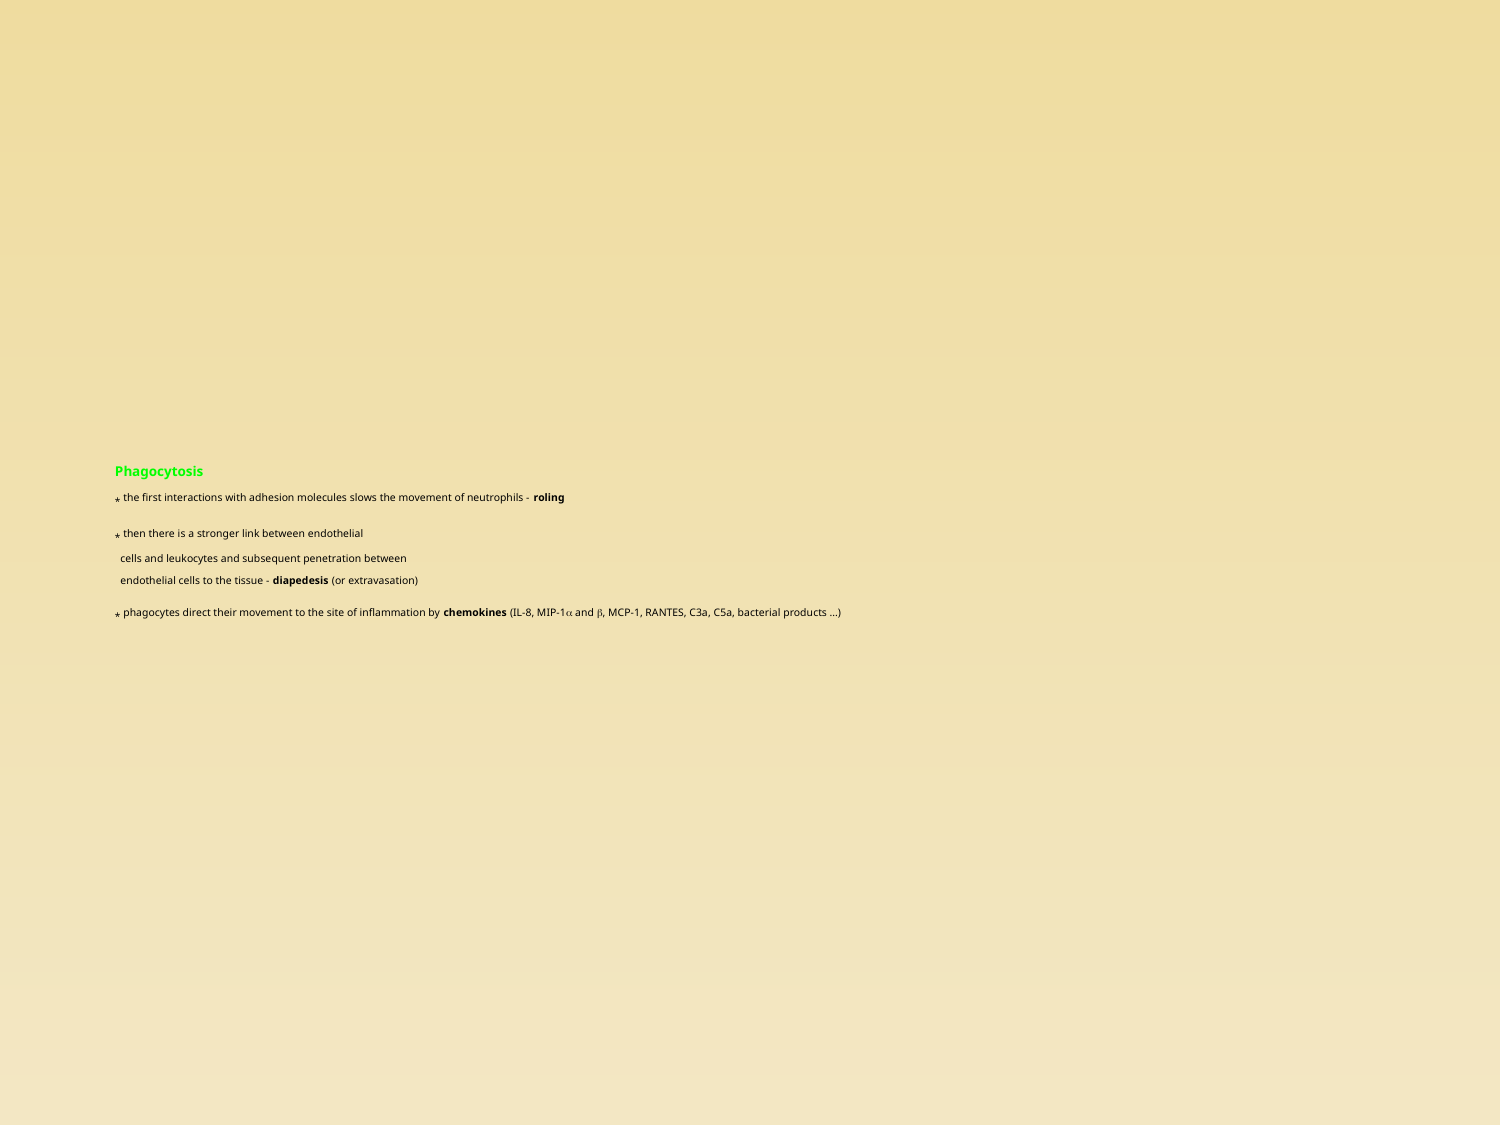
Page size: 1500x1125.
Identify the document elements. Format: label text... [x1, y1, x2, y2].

title Phagocytosis * the first interactions with adhesion molecules slows the movement of neutrophils - roling * then there is a stronger link between endothelial cells and leukocytes and subsequent penetration between endothelial cells to the tissue - diapedesis (or extravasation) * phagocytes direct their movement to the site of inflammation by chemokines (IL-8, MIP-1a and b, MCP-1, RANTES, C3a, C5a, bacterial products ...) [100, 444, 1471, 632]
